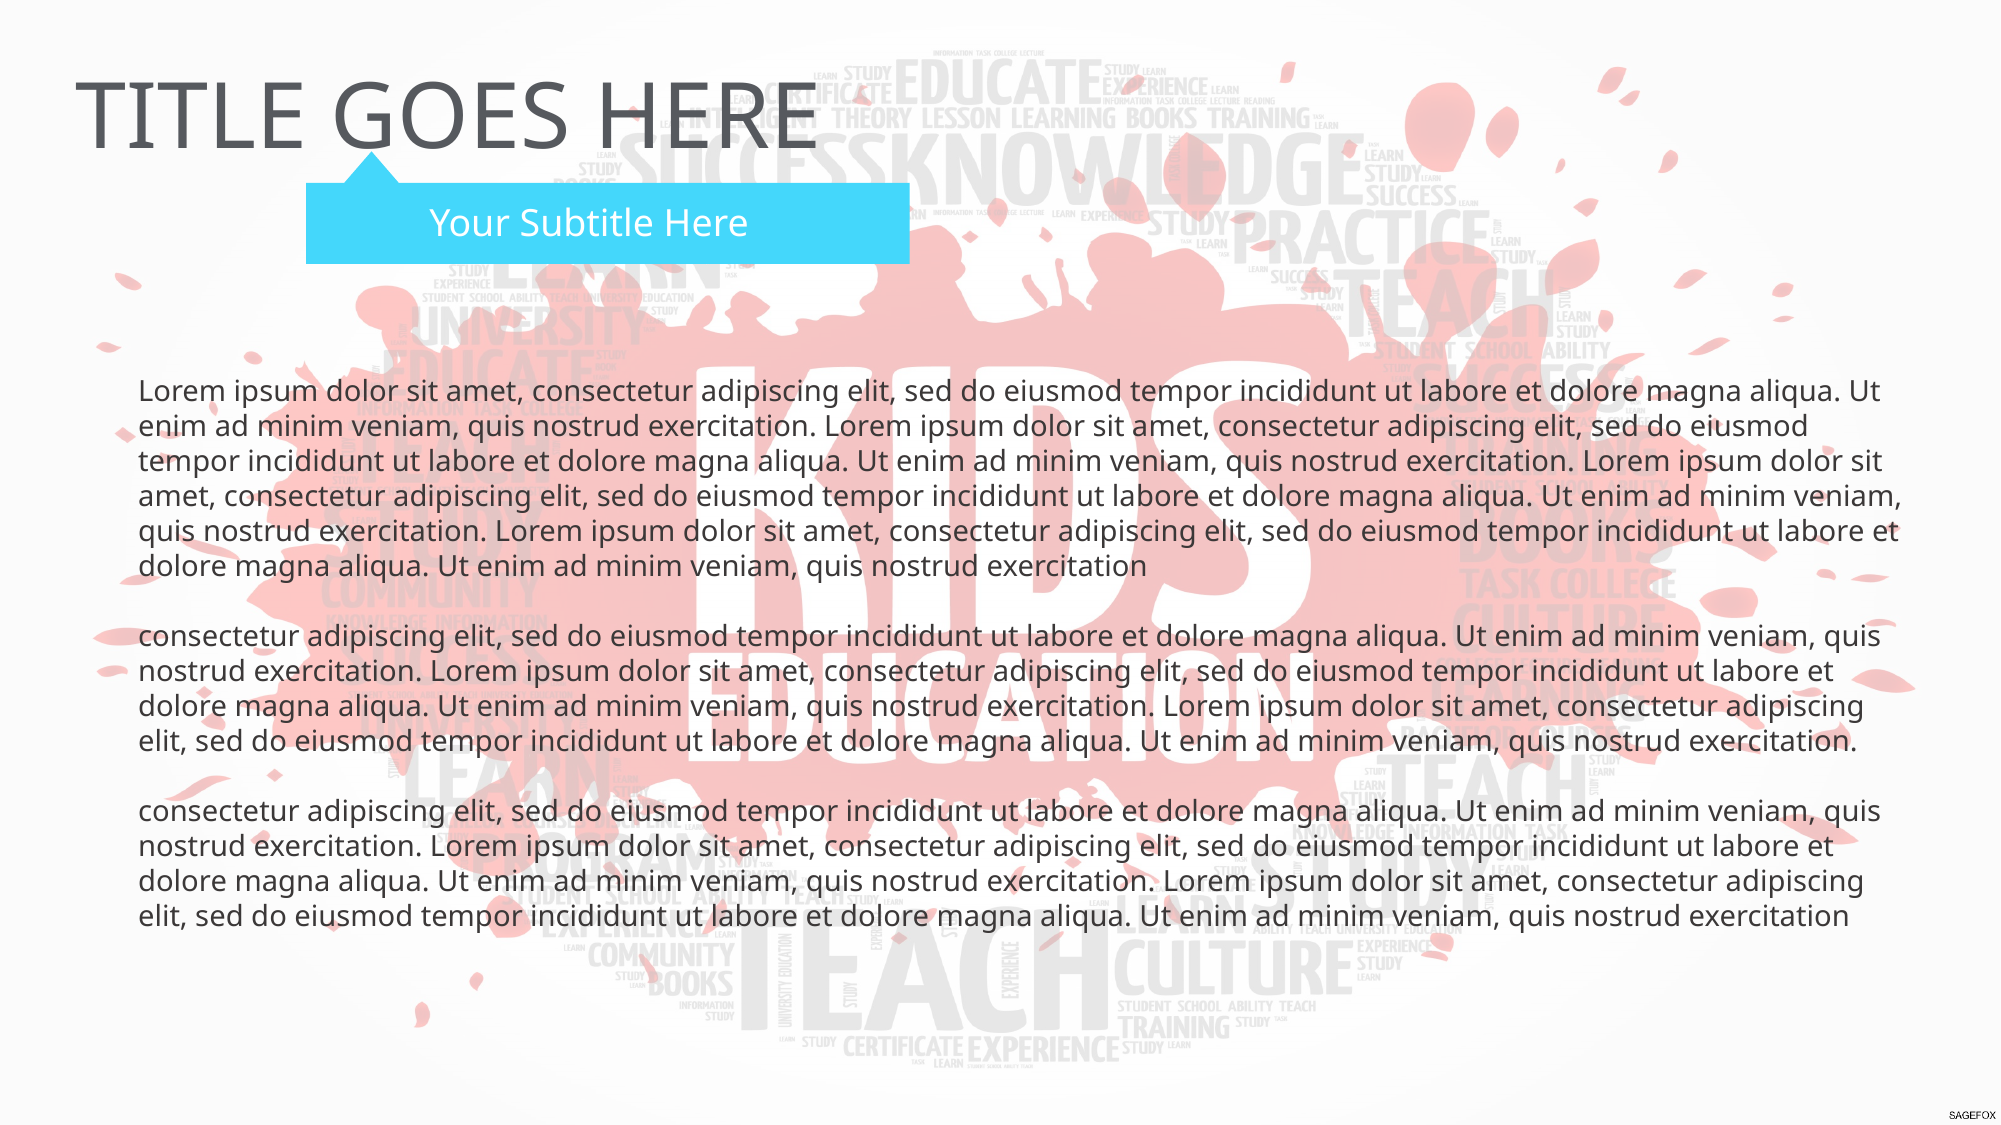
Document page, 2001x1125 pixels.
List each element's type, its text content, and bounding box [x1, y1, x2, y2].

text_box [306, 151, 910, 264]
picture [1925, 0, 2001, 1125]
text_box Lorem ipsum dolor sit amet, consectetur adipiscing elit, sed do eiusmod tempor incididunt ut labore et dolore magna aliqua. Ut enim ad minim veniam, quis nostrud exercitation. Lorem ipsum dolor sit amet, consectetur adipiscing elit, sed do eiusmod tempor incididunt ut labore et dolore magna aliqua. Ut enim ad minim veniam, quis nostrud exercitation. Lorem ipsum dolor sit amet, consectetur adipiscing elit, sed do eiusmod tempor incididunt ut labore et dolore magna aliqua. Ut enim ad minim veniam, quis nostrud exercitation. Lorem ipsum dolor sit amet, consectetur adipiscing elit, sed do eiusmod tempor incididunt ut labore et dolore magna aliqua. Ut enim ad minim veniam, quis nostrud exercitation consectetur adipiscing elit, sed do eiusmod tempor incididunt ut labore et dolore magna aliqua. Ut enim ad minim veniam, quis nostrud exercitation. Lorem ipsum dolor sit amet, consectetur adipiscing elit, sed do eiusmod tempor incididunt ut labore et dolore magna aliqua. Ut enim ad minim veniam, quis nostrud exercitation. Lorem ipsum dolor sit amet, consectetur adipiscing elit, sed do eiusmod tempor incididunt ut labore et dolore magna aliqua. Ut enim ad minim veniam, quis nostrud exercitation. consectetur adipiscing elit, sed do eiusmod tempor incididunt ut labore et dolore magna aliqua. Ut enim ad minim veniam, quis nostrud exercitation. Lorem ipsum dolor sit amet, consectetur adipiscing elit, sed do eiusmod tempor incididunt ut labore et dolore magna aliqua. Ut enim ad minim veniam, quis nostrud exercitation. Lorem ipsum dolor sit amet, consectetur adipiscing elit, sed do eiusmod tempor incididunt ut labore et dolore magna aliqua. Ut enim ad minim veniam, quis nostrud exercitation [123, 365, 1930, 940]
text_box TITLE GOES HERE [60, 49, 965, 175]
